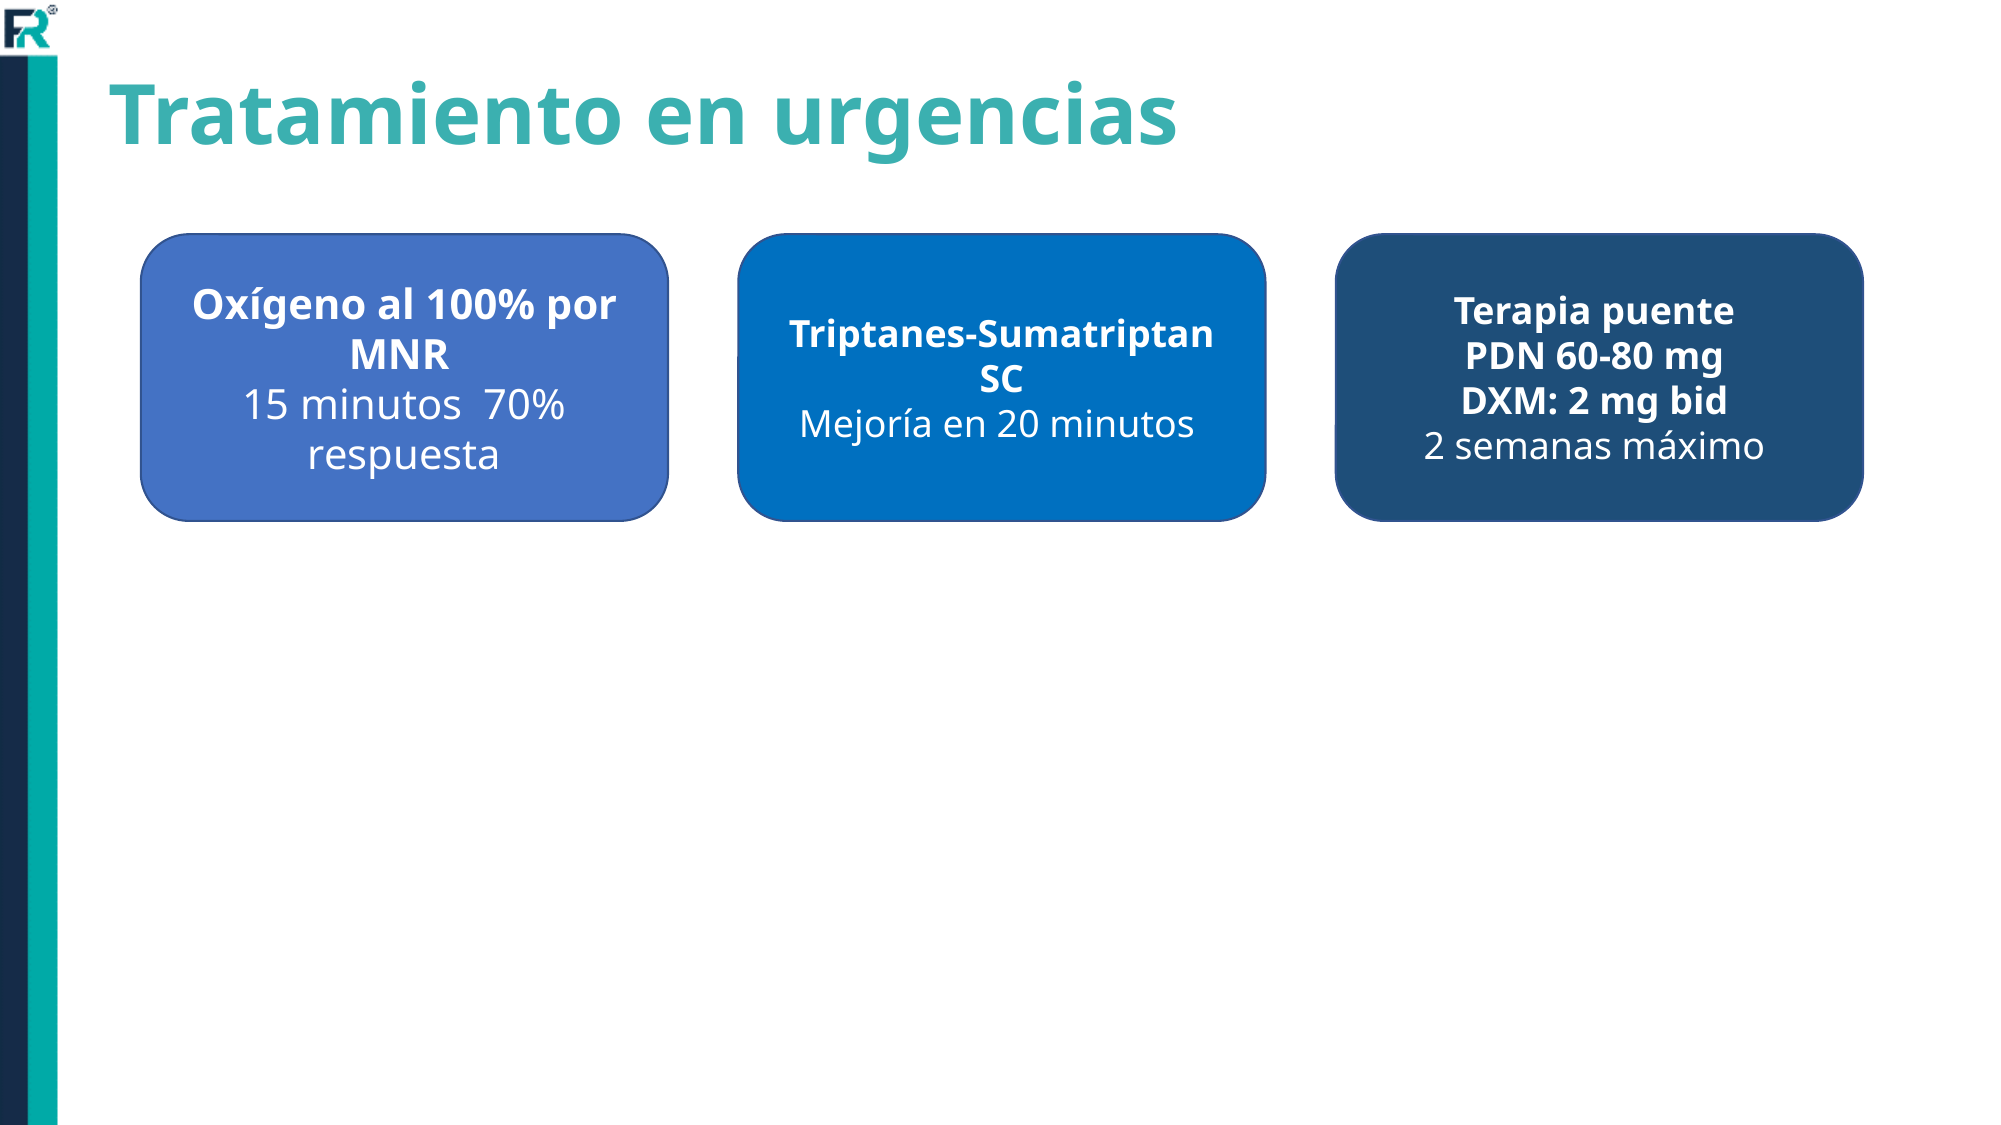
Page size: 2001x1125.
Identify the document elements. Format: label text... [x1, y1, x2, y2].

text_box Oxígeno al 100% por MNR 15 minutos 70% respuesta [140, 234, 669, 521]
title Tratamiento en urgencias [93, 31, 1819, 203]
text_box Triptanes-Sumatriptan SC Mejoría en 20 minutos [738, 234, 1266, 521]
picture [0, 0, 2001, 1125]
text_box Terapia puente PDN 60-80 mg DXM: 2 mg bid 2 semanas máximo [1335, 234, 1864, 521]
